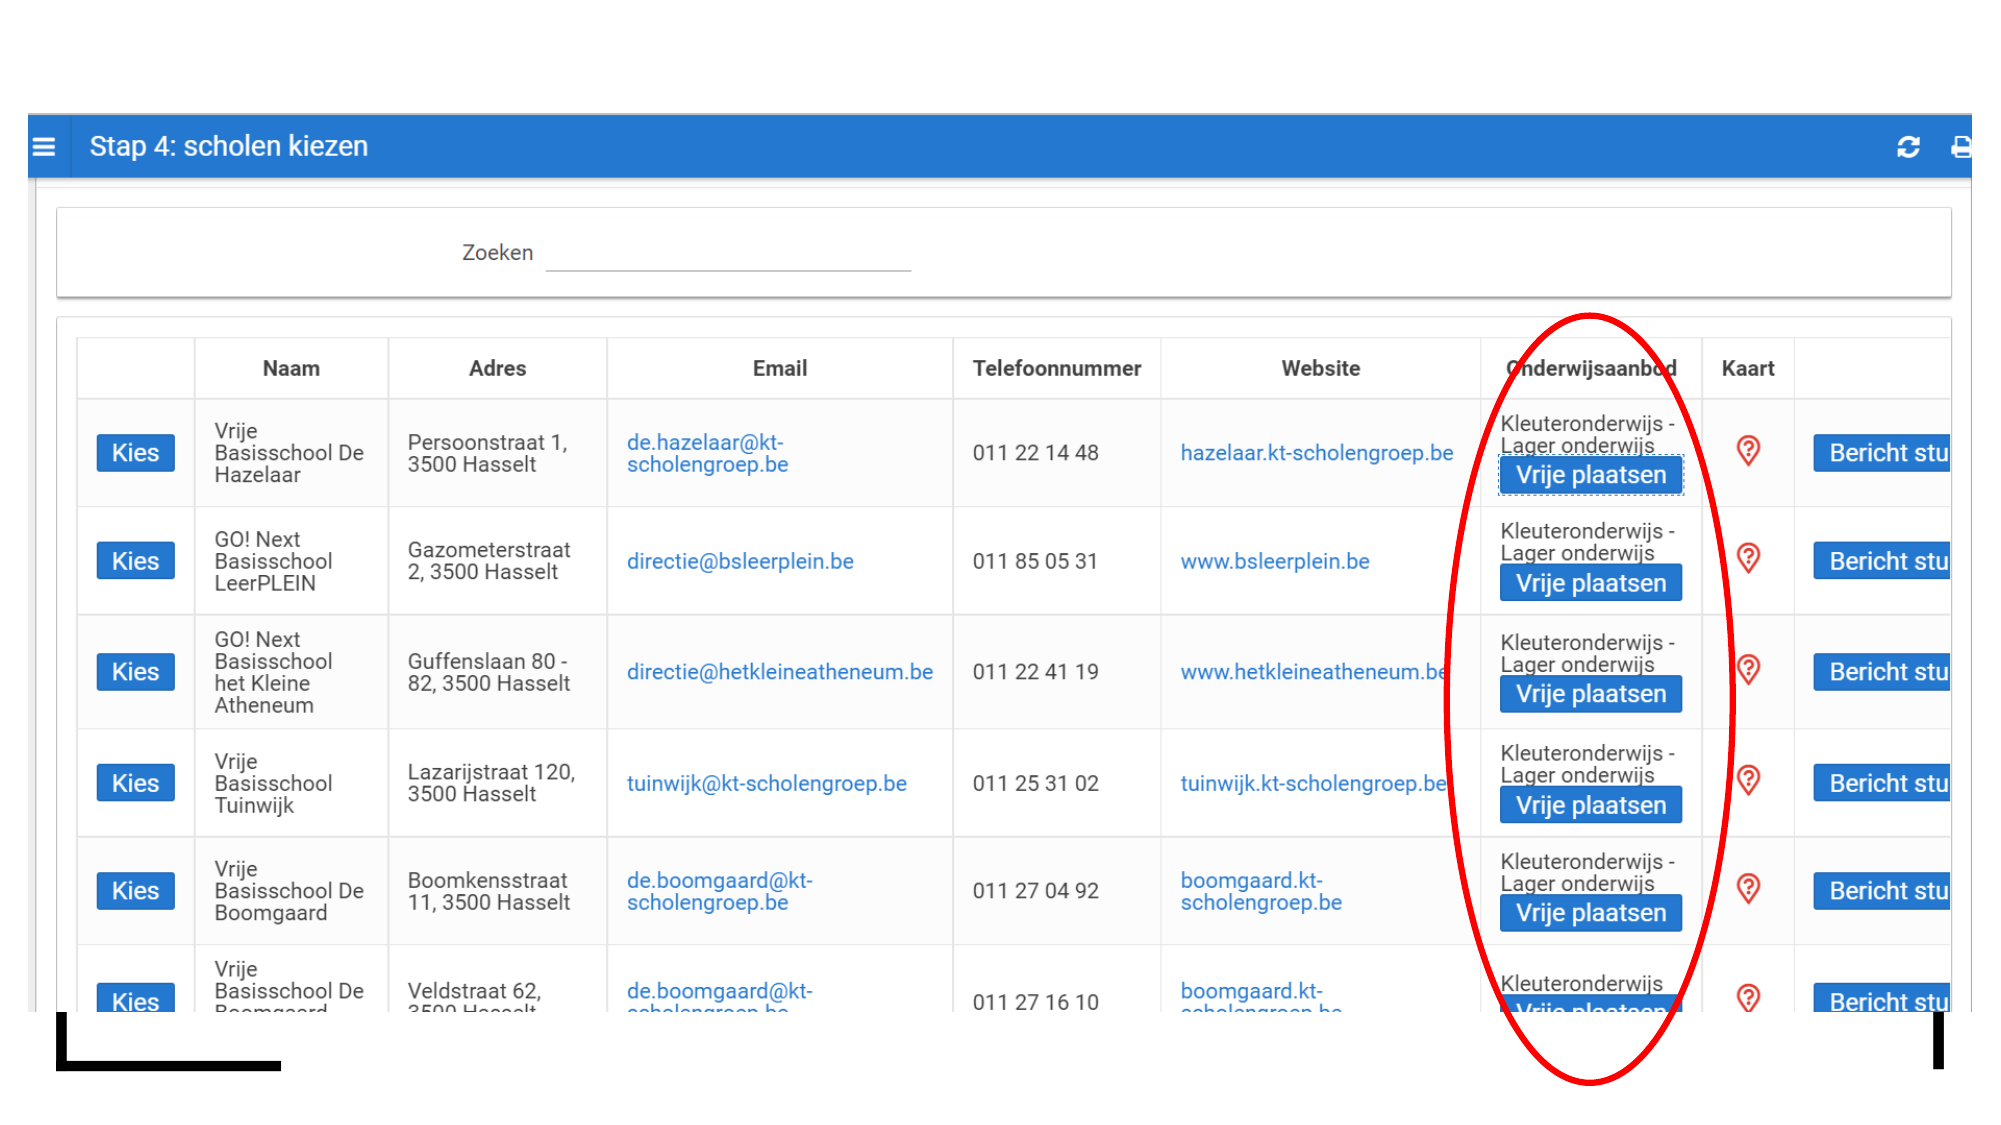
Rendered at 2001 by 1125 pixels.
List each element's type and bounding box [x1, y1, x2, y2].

picture [0, 5, 2000, 1125]
text_box [1505, 1012, 1674, 1084]
